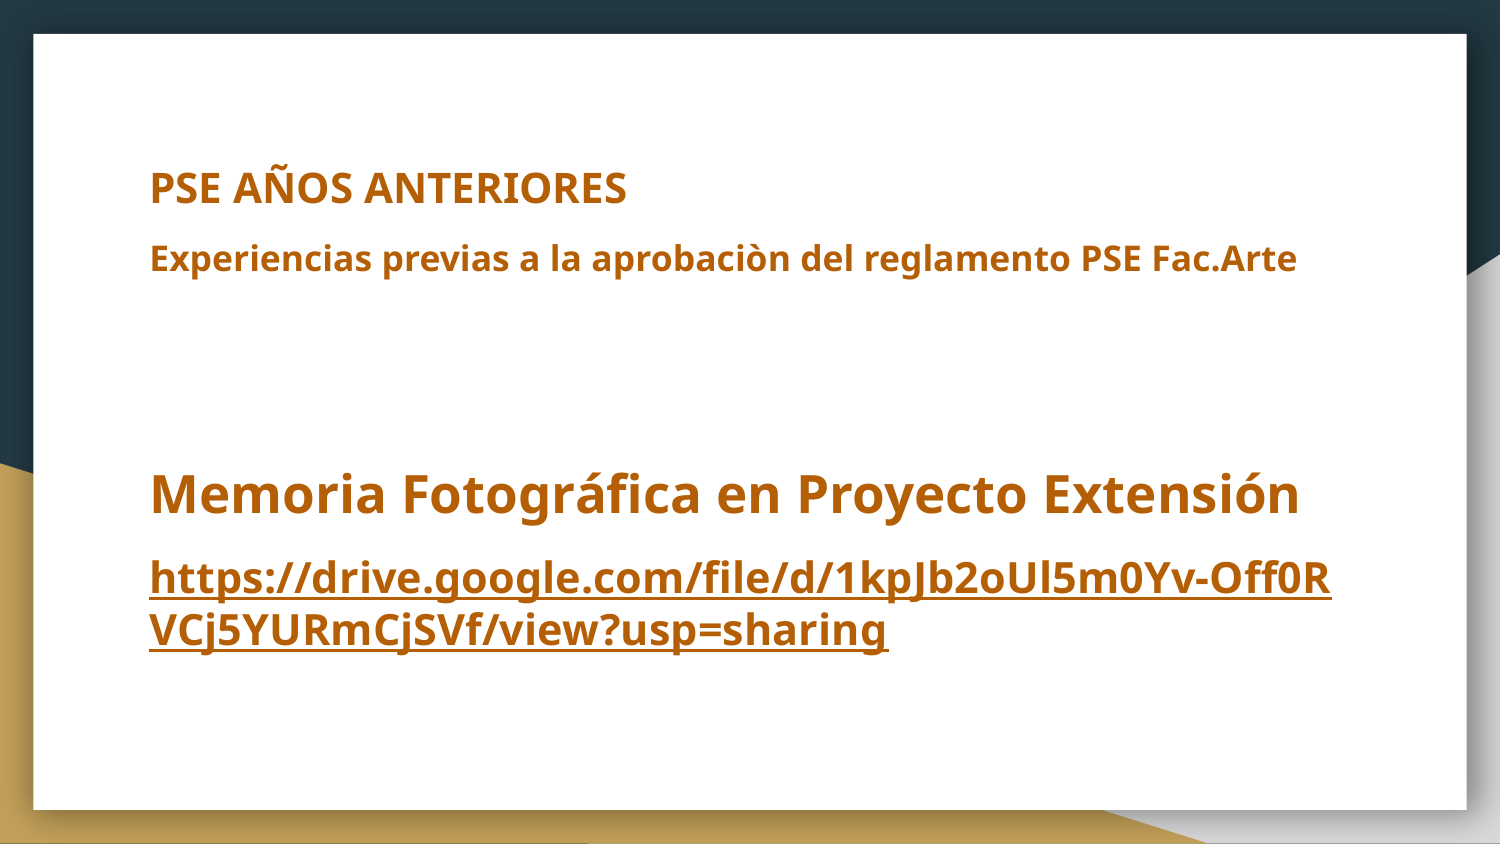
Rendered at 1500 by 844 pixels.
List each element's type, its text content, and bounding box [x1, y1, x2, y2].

title PSE AÑOS ANTERIORES Experiencias previas a la aprobaciòn del reglamento PSE Fac.Arte [134, 138, 1366, 296]
list Memoria Fotográfica en Proyecto Extensión https://drive.google.com/file/d/1kpJb2oUl5m0Yv-Off0RVCj5YURmCjSVf/view?usp=sharing [134, 435, 1366, 729]
